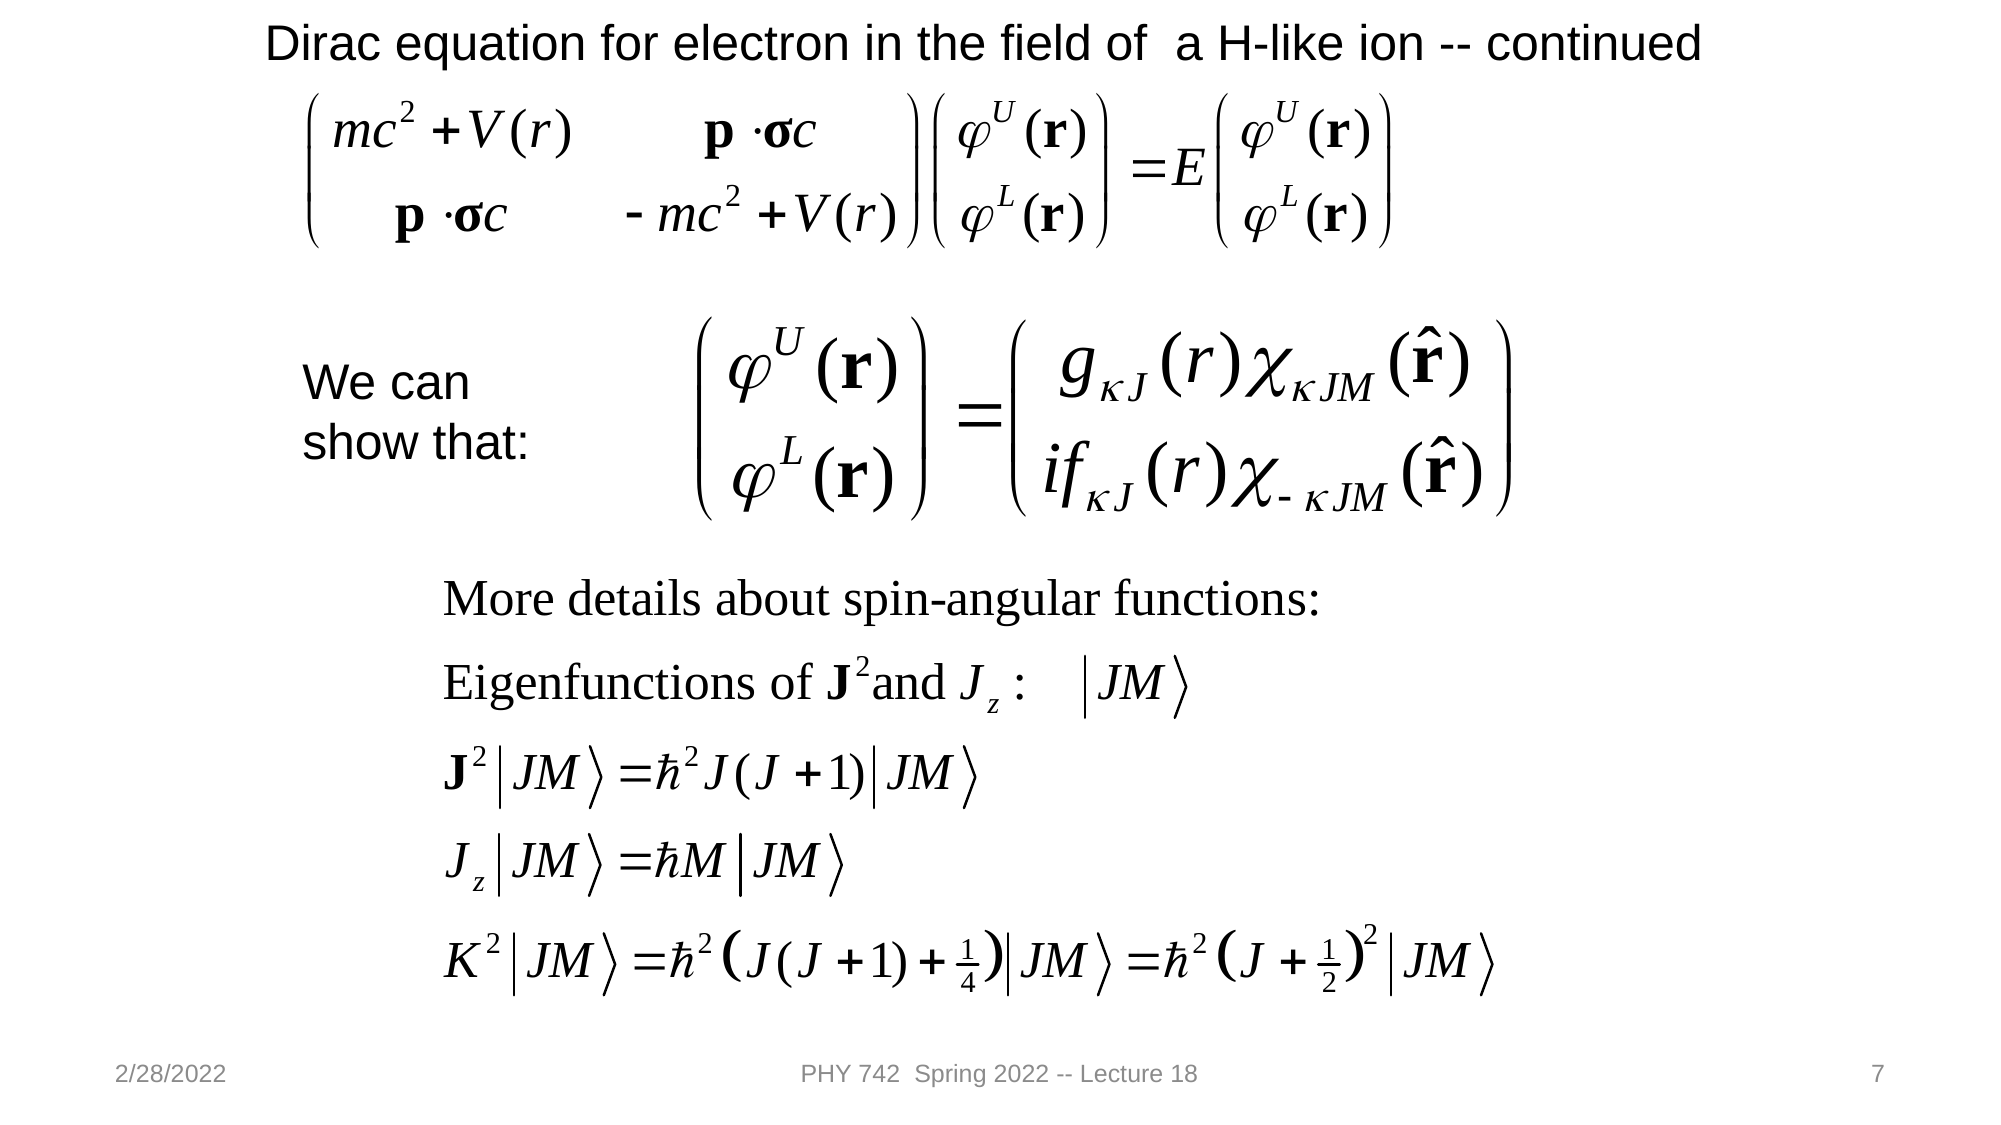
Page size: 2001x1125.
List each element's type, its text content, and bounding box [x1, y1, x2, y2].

text_box We can show that: [287, 342, 638, 478]
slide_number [99, 1042, 567, 1103]
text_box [299, 86, 1404, 257]
footer PHY 742 Spring 2022 -- Lecture 18 [683, 1042, 1317, 1103]
text_box Dirac equation for electron in the field of a H-like ion -- continued [249, 3, 1750, 79]
slide_number 7 [1433, 1042, 1900, 1103]
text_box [686, 306, 1528, 531]
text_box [437, 570, 1501, 1004]
